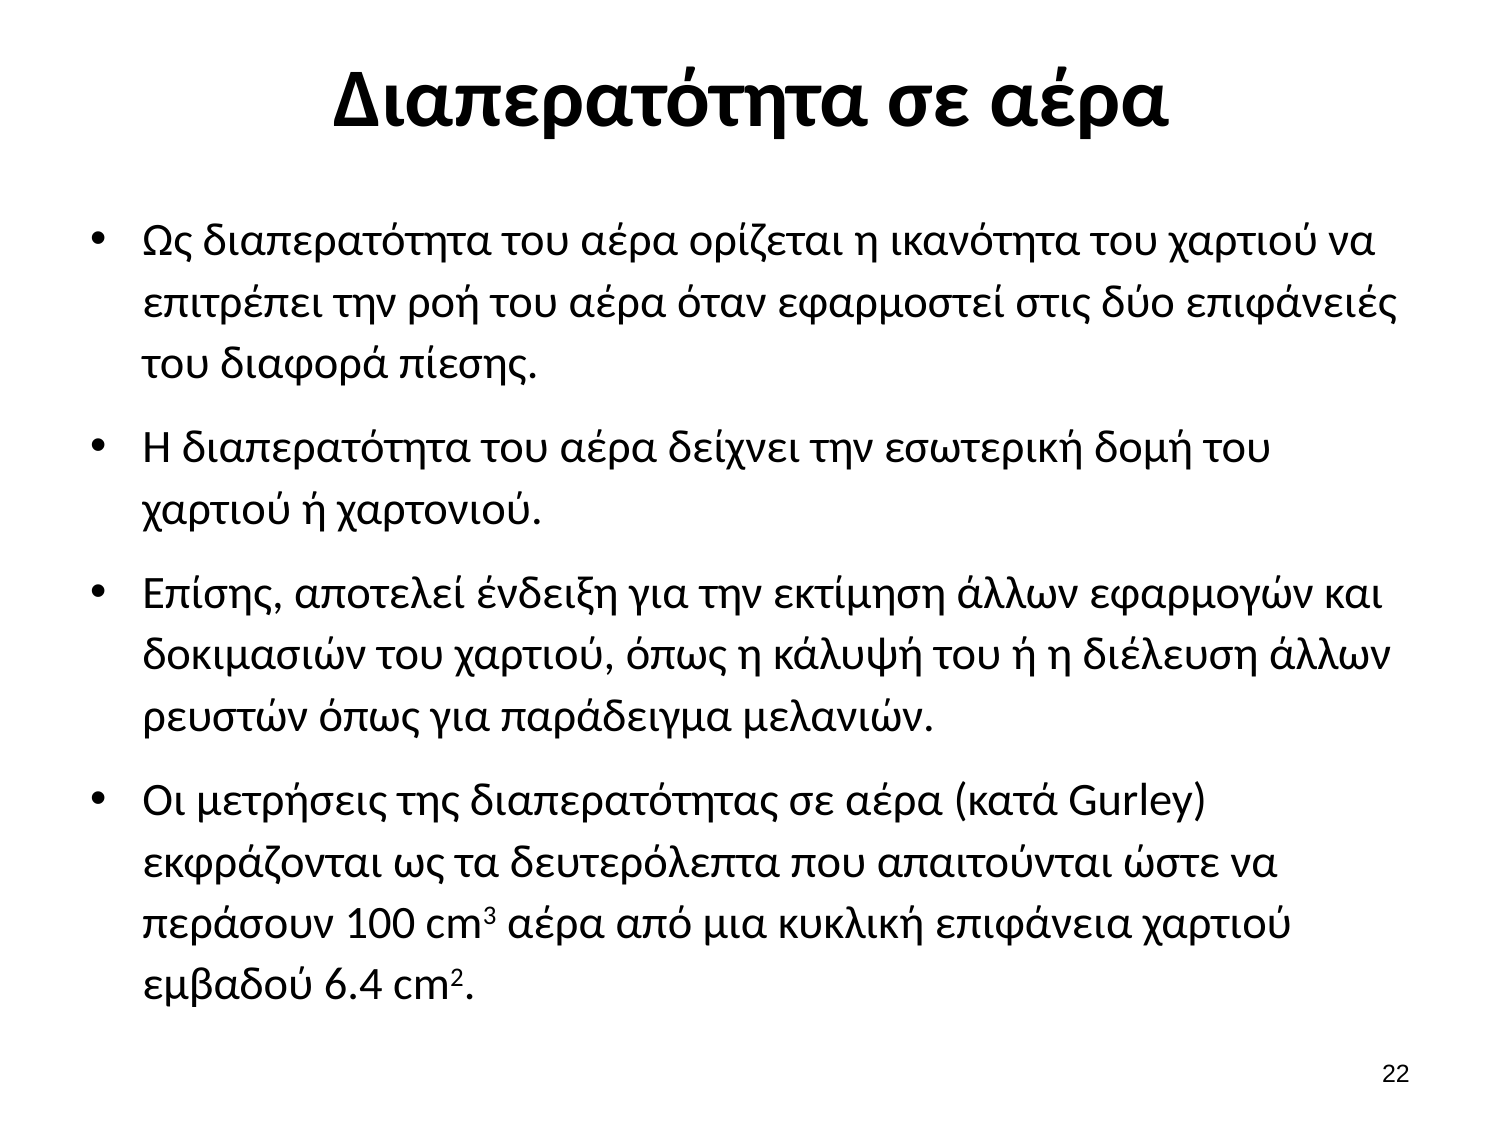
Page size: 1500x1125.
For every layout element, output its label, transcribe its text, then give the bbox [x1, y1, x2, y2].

title Διαπερατότητα σε αέρα [76, 19, 1427, 169]
list Ως διαπερατότητα του αέρα ορίζεται η ικανότητα του χαρτιού να επιτρέπει την ροή του αέρα όταν εφαρμοστεί στις δύο επιφάνειές του διαφορά πίεσης. Η διαπερατότητα του αέρα δείχνει την εσωτερική δομή του χαρτιού ή χαρτονιού. Επίσης, αποτελεί ένδειξη για την εκτίμηση άλλων εφαρμογών και δοκιμασιών του χαρτιού, όπως η κάλυψή του ή η διέλευση άλλων ρευστών όπως για παράδειγμα μελανιών. Οι μετρήσεις της διαπερατότητας σε αέρα (κατά Gurley) εκφράζονται ως τα δευτερόλεπτα που απαιτούνται ώστε να περάσουν 100 cm3 αέρα από μια κυκλική επιφάνεια χαρτιού εμβαδού 6.4 cm2. [75, 196, 1425, 1024]
slide_number 21 [1074, 1042, 1425, 1103]
